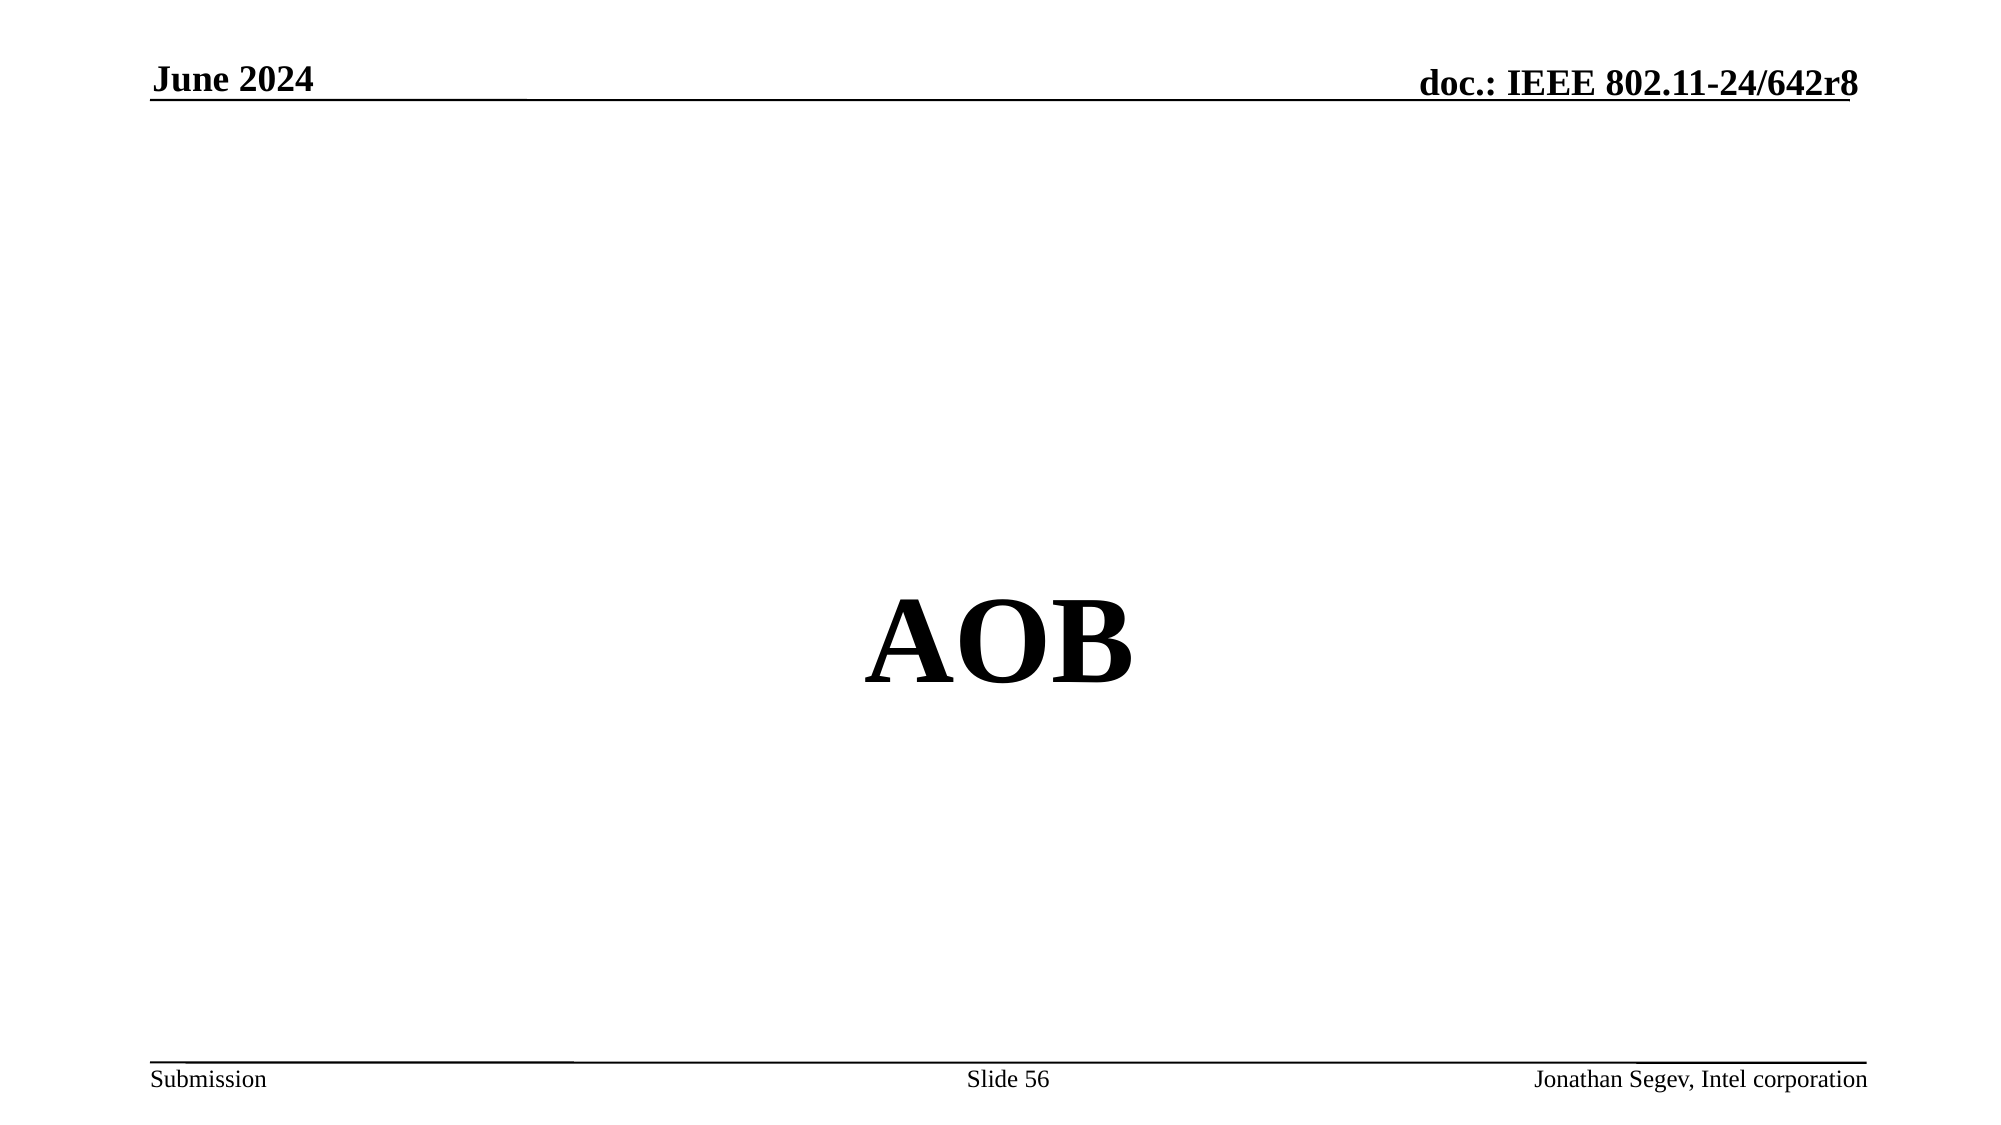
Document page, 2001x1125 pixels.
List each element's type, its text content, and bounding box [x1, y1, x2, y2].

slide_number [152, 54, 563, 100]
list AOB [149, 324, 1850, 1000]
footer Jonathan Segev, Intel corporation [1171, 1061, 1869, 1093]
slide_number Slide 56 [950, 1061, 1067, 1123]
